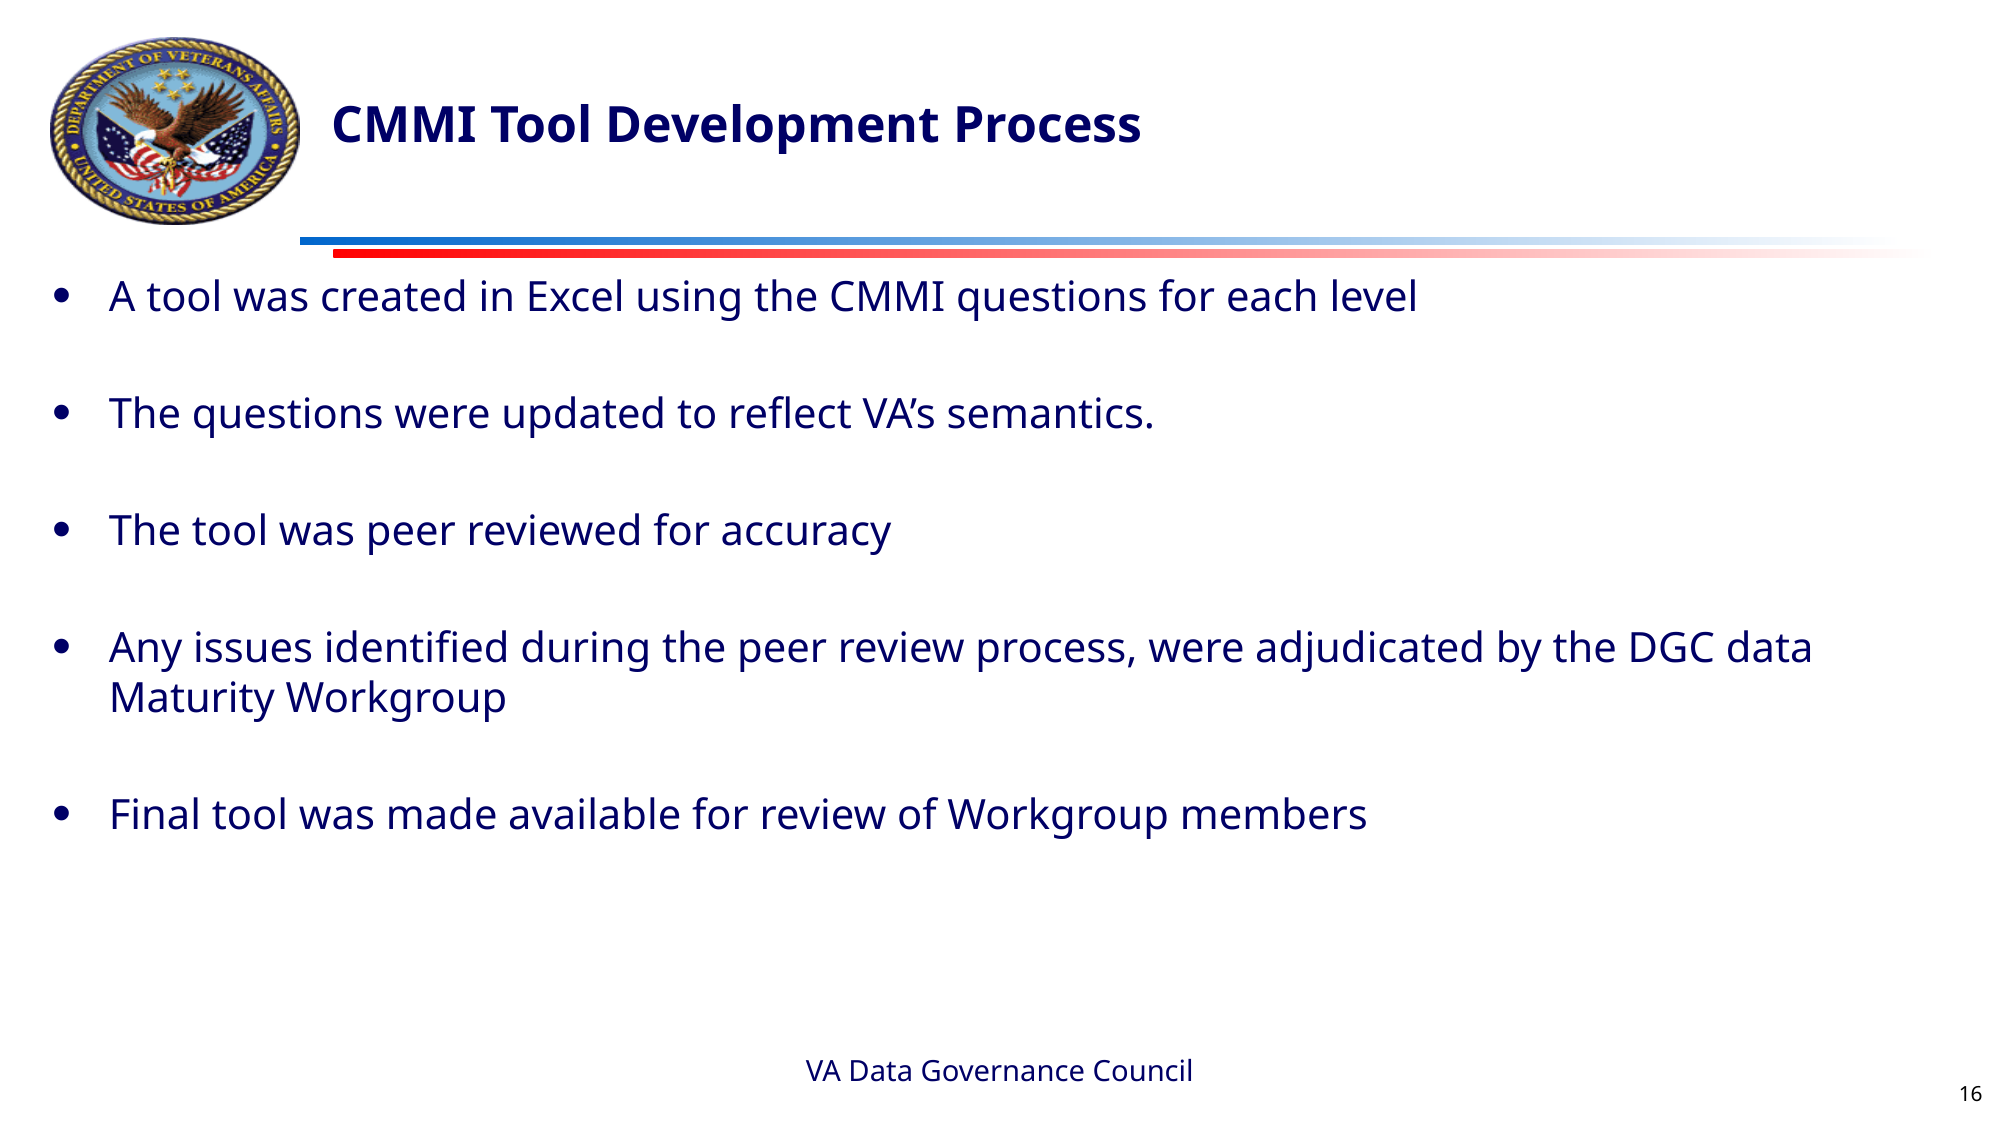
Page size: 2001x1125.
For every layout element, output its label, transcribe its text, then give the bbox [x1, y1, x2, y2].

picture [50, 37, 300, 225]
list A tool was created in Excel using the CMMI questions for each level The questions were updated to reflect VA’s semantics. The tool was peer reviewed for accuracy Any issues identified during the peer review process, were adjudicated by the DGC data Maturity Workgroup Final tool was made available for review of Workgroup members [0, 262, 2000, 1005]
footer VA Data Governance Council [683, 1042, 1317, 1103]
title CMMI Tool Development Process [316, 0, 2000, 246]
slide_number 16 [1530, 1065, 1998, 1125]
